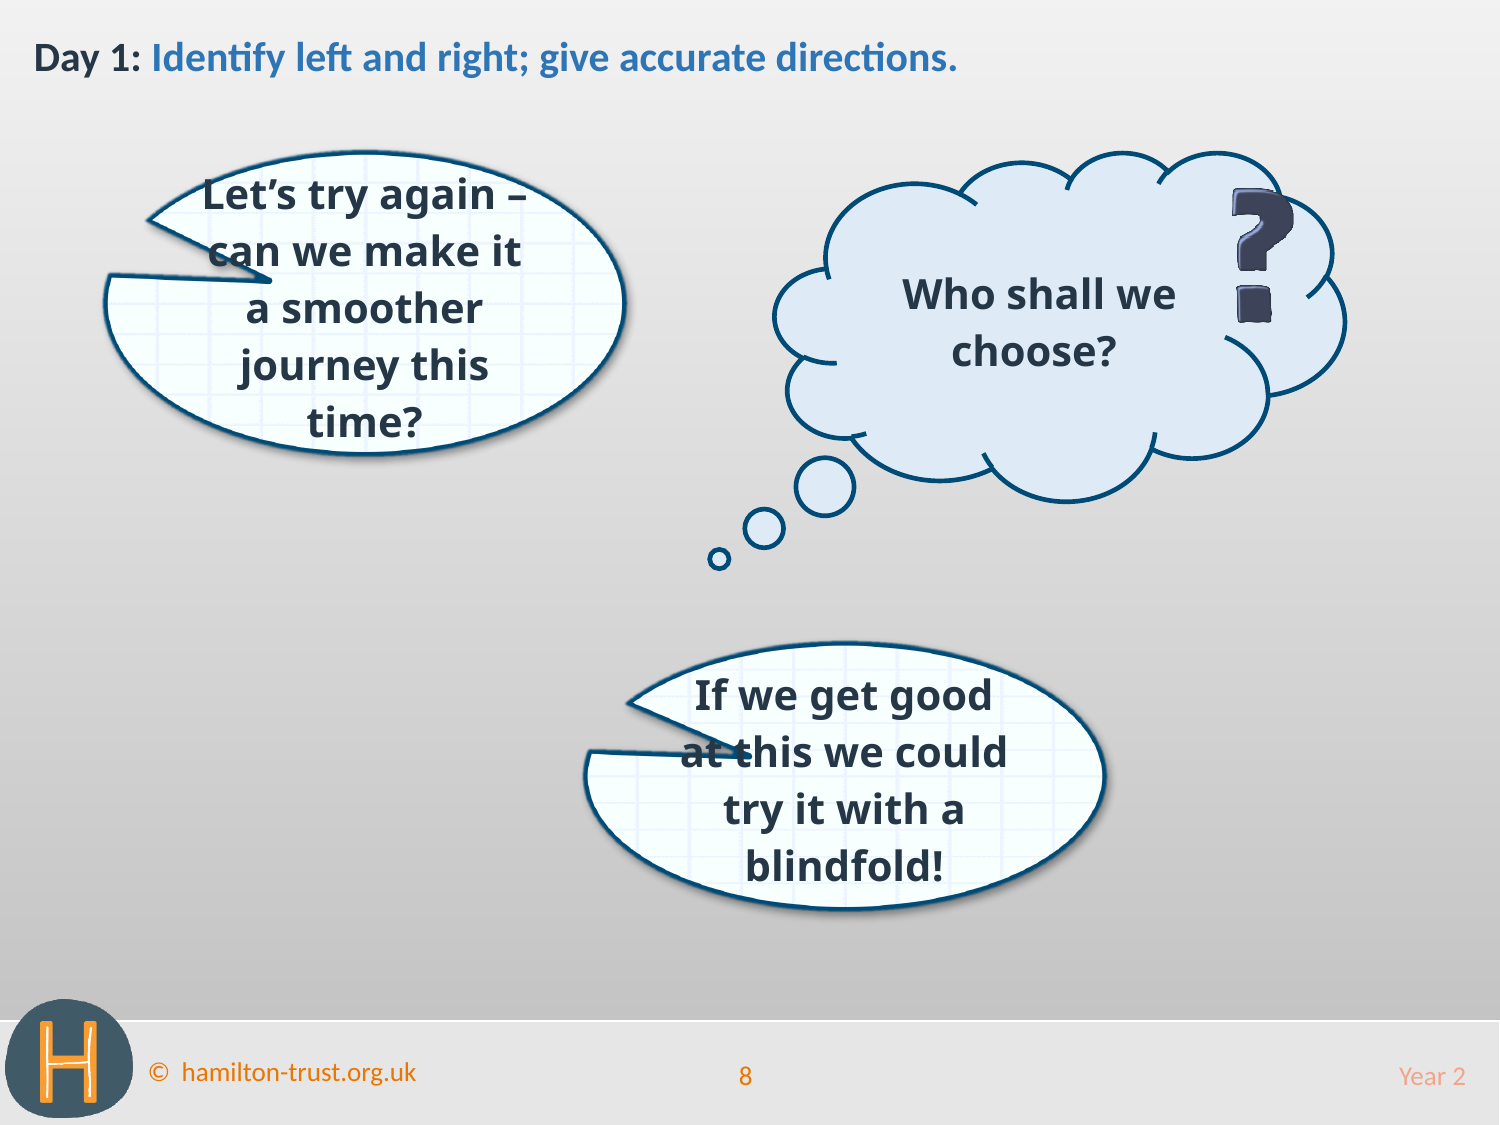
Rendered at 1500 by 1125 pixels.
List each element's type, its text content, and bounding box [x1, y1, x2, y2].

footer Year 2 [870, 1044, 1482, 1105]
text_box Let’s try again – can we make it a smoother journey this time? [107, 154, 622, 453]
text_box If we get good at this we could try it with a blindfold! [587, 645, 1103, 907]
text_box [774, 151, 1345, 501]
text_box Day 1: Identify left and right; give accurate directions. [19, 22, 1485, 88]
slide_number 8 [686, 1044, 805, 1105]
picture [5, 999, 133, 1118]
